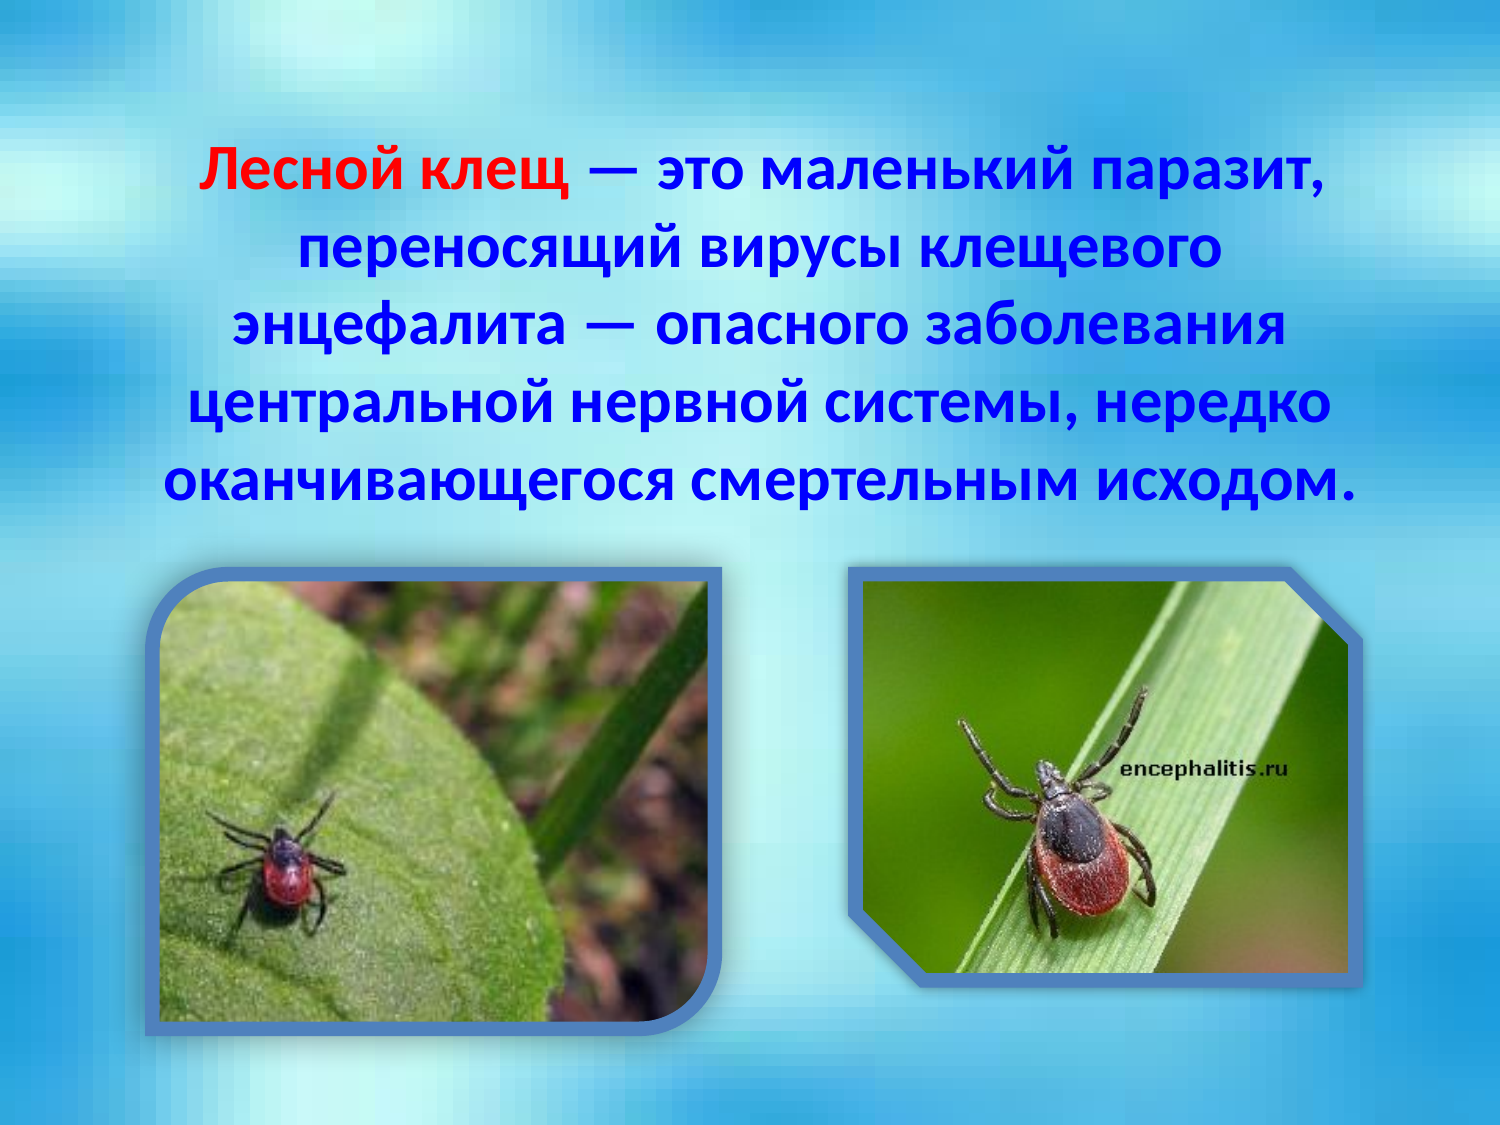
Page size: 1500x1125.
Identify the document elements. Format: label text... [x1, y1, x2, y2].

list Лесной клещ — это маленький паразит, переносящий вирусы клещевого энцефалита — опасного заболевания центральной нервной системы, нередко оканчивающегося смертельным исходом. [58, 117, 1409, 523]
picture [0, 0, 1500, 1125]
